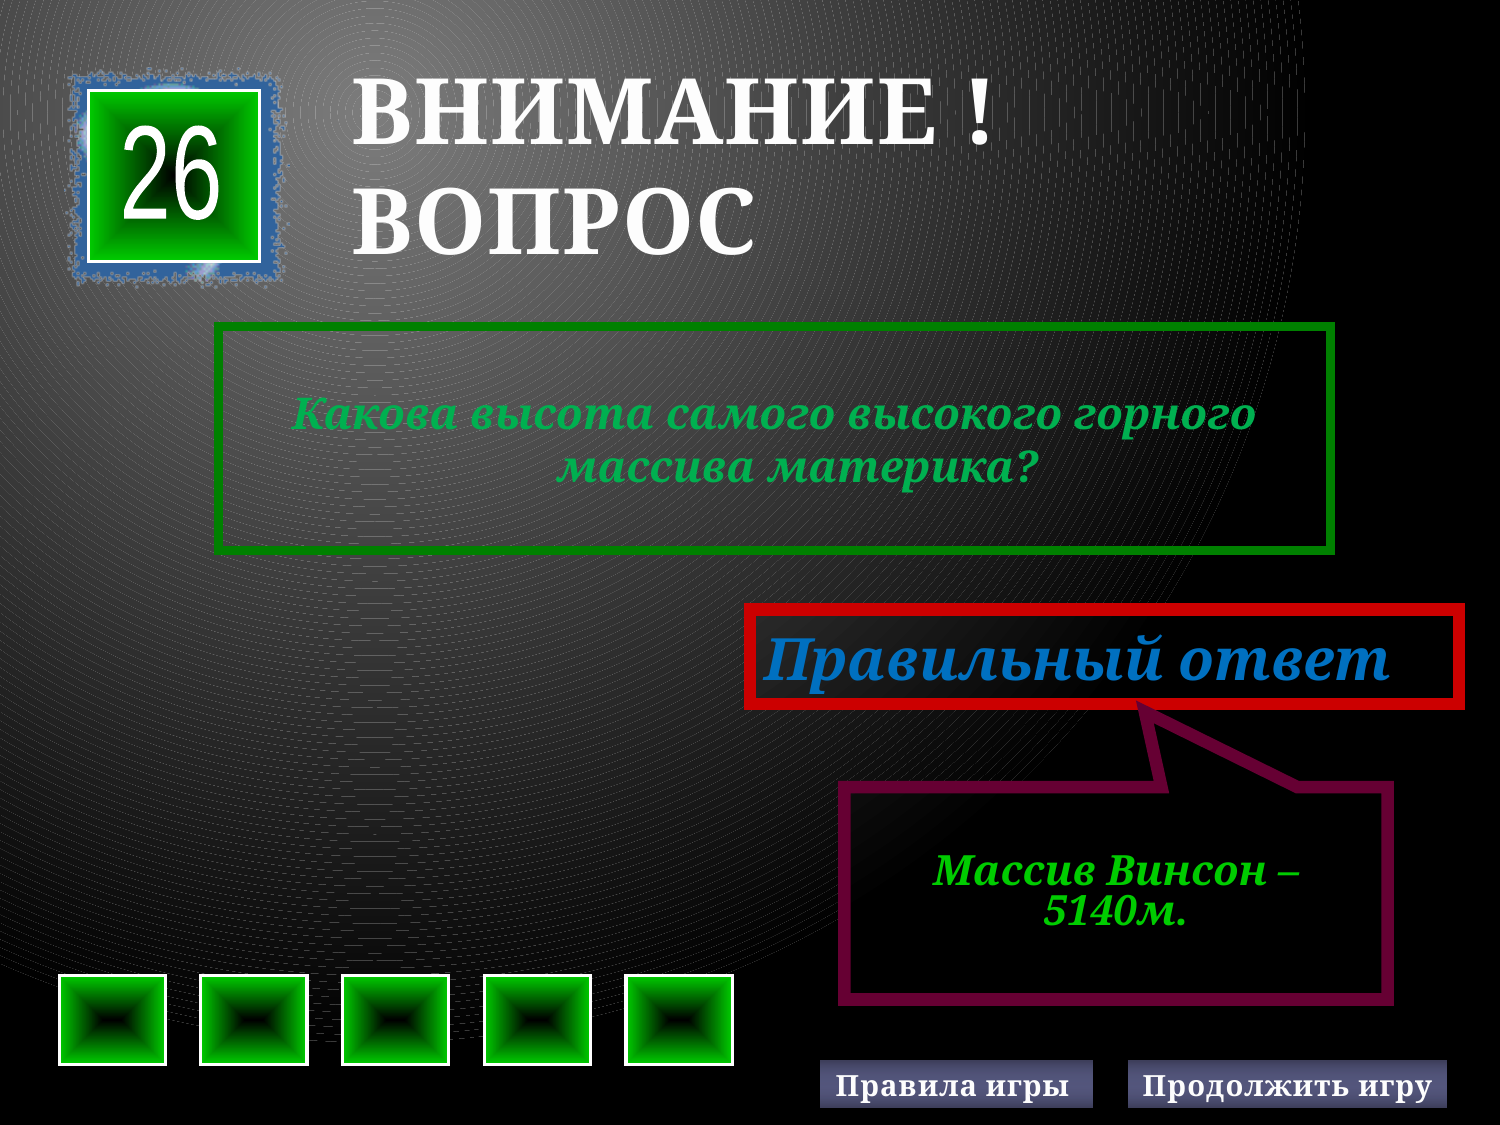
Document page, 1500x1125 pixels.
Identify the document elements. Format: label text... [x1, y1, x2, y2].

text_box [342, 975, 449, 1065]
text_box [200, 975, 308, 1065]
text_box Правильный ответ [750, 609, 1459, 704]
text_box Массив Винсон – 5140м. [844, 711, 1388, 1000]
title ВНИМАНИЕ ! ВОПРОС [336, 45, 1164, 291]
text_box [626, 975, 733, 1065]
text_box Правила игры [820, 1060, 1093, 1108]
text_box Продолжить игру [1128, 1060, 1447, 1108]
text_box [59, 975, 166, 1065]
picture [64, 66, 290, 292]
text_box [484, 975, 591, 1065]
list Какова высота самого высокого горного массива материка? [218, 326, 1331, 551]
